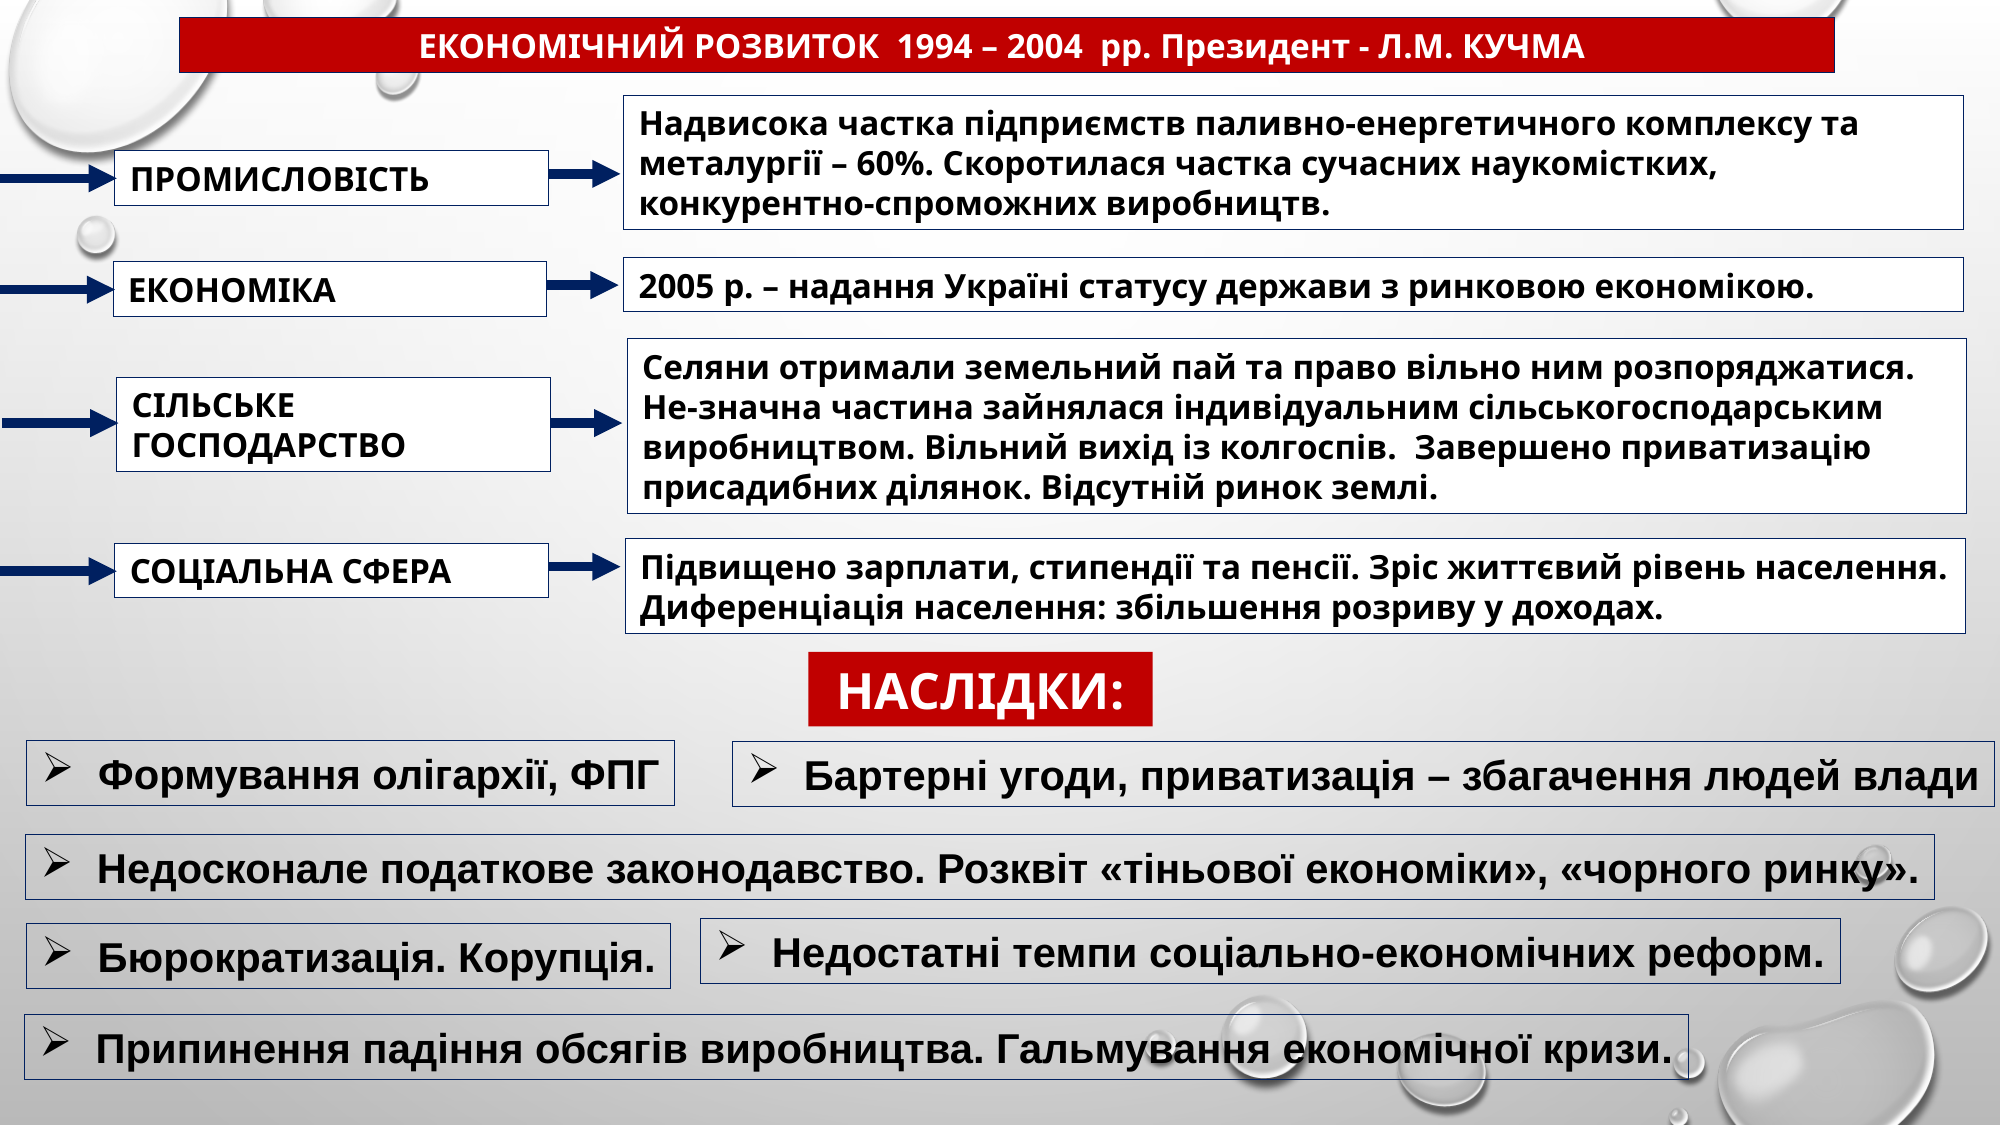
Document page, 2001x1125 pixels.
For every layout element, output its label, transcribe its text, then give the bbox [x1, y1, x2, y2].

text_box Підвищено зарплати, стипендії та пенсії. Зріс життєвий рівень населення. Диференціація населення: збільшення розриву у доходах. [625, 538, 1966, 634]
text_box Селяни отримали земельний пай та право вільно ним розпоряджатися. Не-значна частина зайнялася індивідуальним сільськогосподарським виробництвом. Вільний вихід із колгоспів. Завершено приватизацію присадибних ділянок. Відсутній ринок землі. [627, 338, 1967, 514]
text_box Надвисока частка підприємств паливно-енергетичного комплексу та металургії – 60%. Скоротилася частка сучасних наукомістких, конкурентно-спроможних виробництв. [623, 95, 1964, 230]
text_box Недостатні темпи соціально-економічних реформ. [700, 918, 1841, 984]
text_box НАСЛІДКИ: [808, 651, 1153, 727]
text_box СОЦІАЛЬНА СФЕРА [114, 543, 549, 598]
text_box СІЛЬСЬКЕ ГОСПОДАРСТВО [116, 377, 551, 472]
picture [0, 0, 2000, 1125]
text_box Формування олігархії, ФПГ [26, 740, 675, 806]
text_box ЕКОНОМІЧНИЙ РОЗВИТОК 1994 – 2004 рр. Президент - Л.М. КУЧМА [179, 17, 1835, 73]
text_box Бюрократизація. Корупція. [26, 923, 671, 989]
text_box Недосконале податкове законодавство. Розквіт «тіньової економіки», «чорного ринку». [25, 834, 1935, 900]
text_box Бартерні угоди, приватизація – збагачення людей влади [732, 741, 1995, 807]
text_box 2005 р. – надання Україні статусу держави з ринковою економікою. [623, 257, 1964, 312]
text_box Припинення падіння обсягів виробництва. Гальмування економічної кризи. [24, 1014, 1689, 1080]
text_box ПРОМИСЛОВІСТЬ [114, 150, 549, 206]
text_box ЕКОНОМІКА [113, 261, 547, 317]
